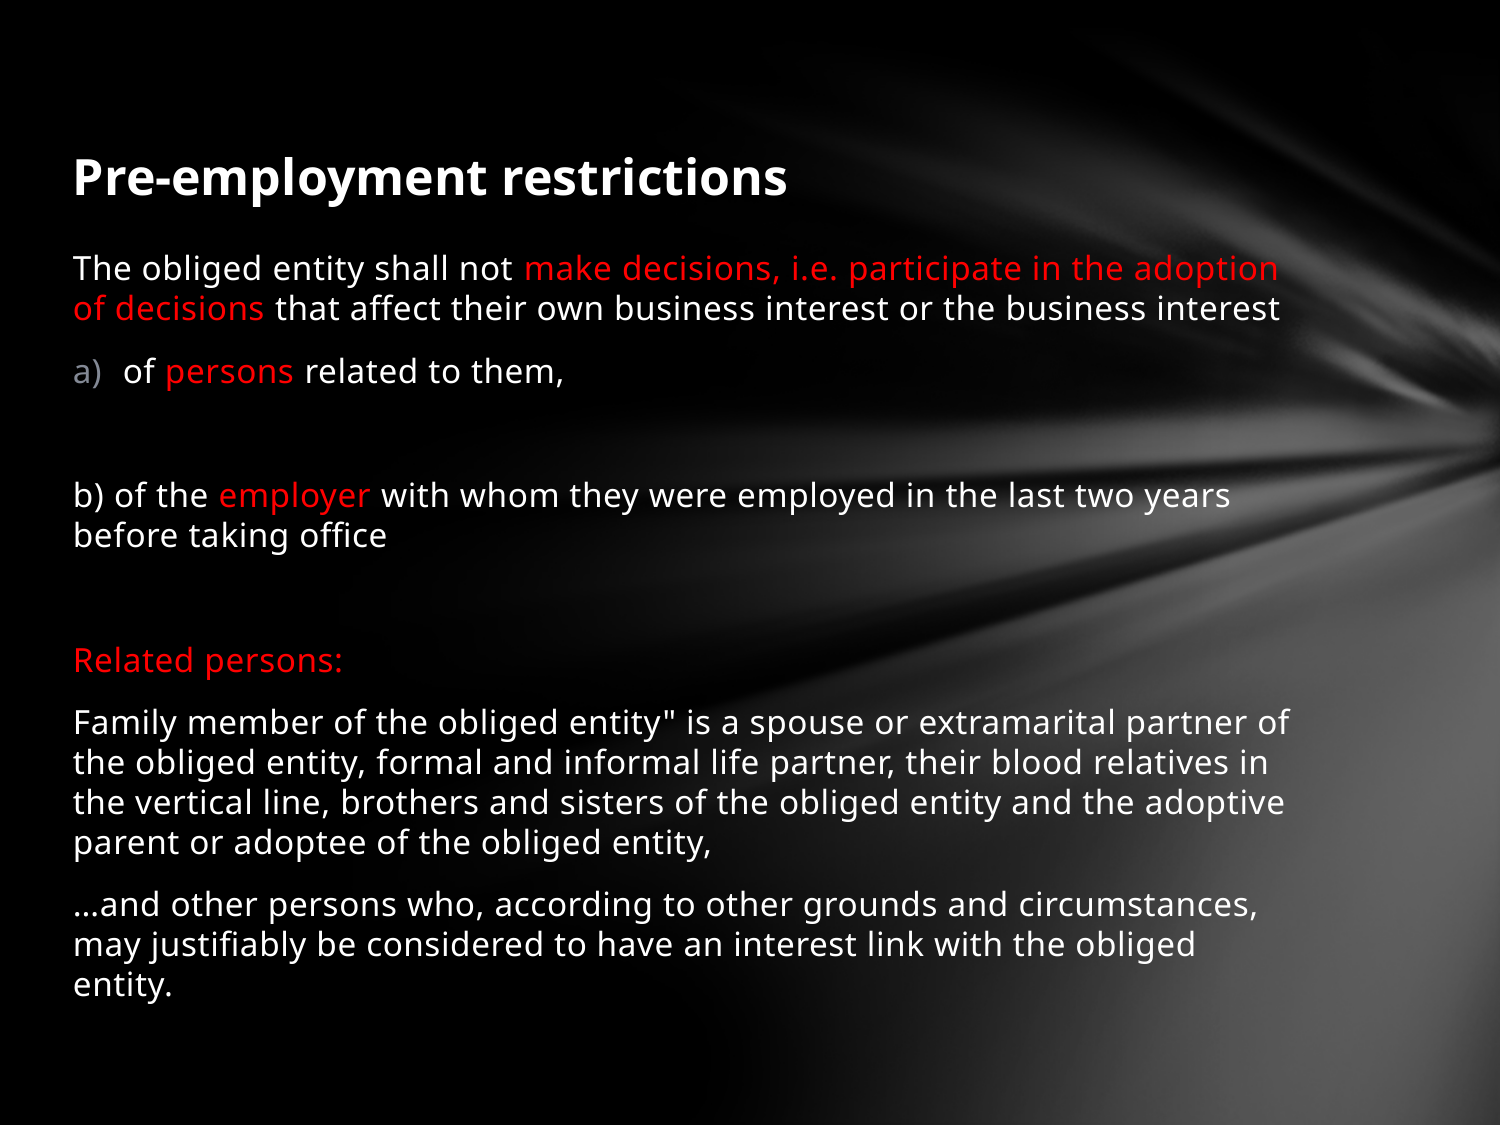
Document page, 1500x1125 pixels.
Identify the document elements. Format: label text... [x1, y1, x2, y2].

title Pre-employment restrictions [57, 37, 1318, 213]
list The obliged entity shall not make decisions, i.e. participate in the adoption of decisions that affect their own business interest or the business interest of persons related to them, b) of the employer with whom they were employed in the last two years before taking office Related persons: Family member of the obliged entity" is a spouse or extramarital partner of the obliged entity, formal and informal life partner, their blood relatives in the vertical line, brothers and sisters of the obliged entity and the adoptive parent or adoptee of the obliged entity, …and other persons who, according to other grounds and circumstances, may justifiably be considered to have an interest link with the obliged entity. [57, 239, 1318, 1015]
